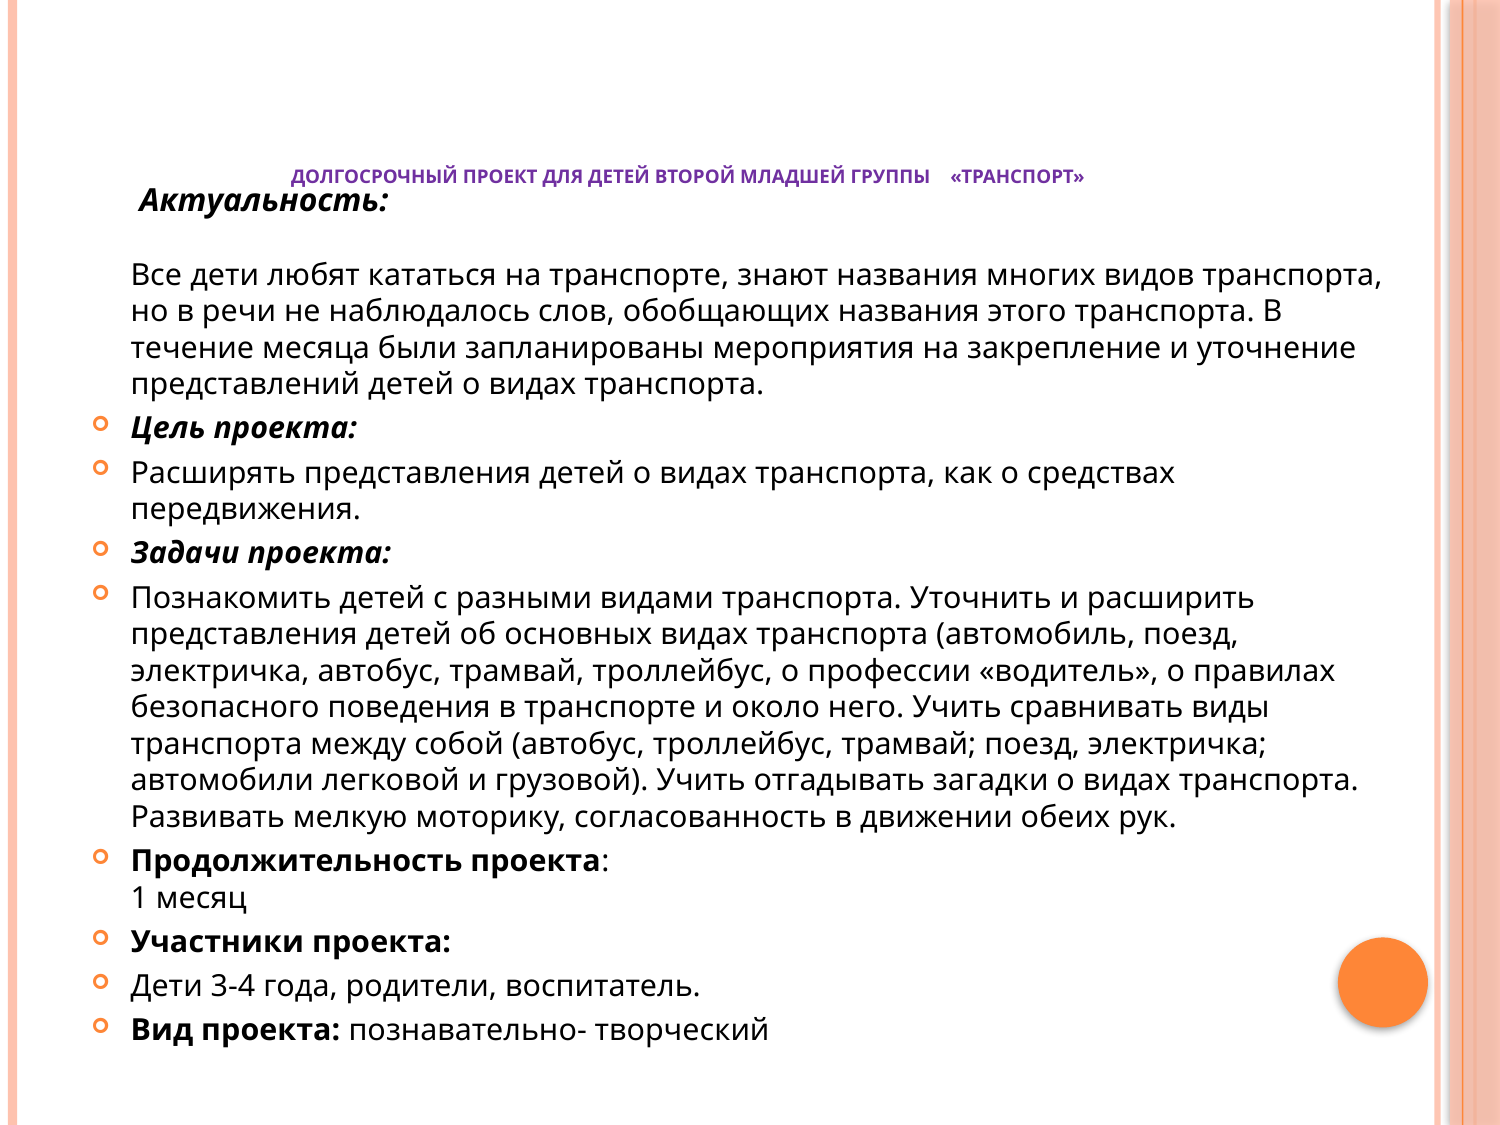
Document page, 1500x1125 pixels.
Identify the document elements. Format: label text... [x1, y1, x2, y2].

title Долгосрочный проект для детей второй младшей группы «Транспорт» [75, 45, 1300, 233]
list Актуальность: Все дети любят кататься на транспорте, знают названия многих видов транспорта, но в речи не наблюдалось слов, обобщающих названия этого транспорта. В течение месяца были запланированы мероприятия на закрепление и уточнение представлений детей о видах транспорта. Цель проекта: Расширять представления детей о видах транспорта, как о средствах передвижения. Задачи проекта: Познакомить детей с разными видами транспорта. Уточнить и расширить представления детей об основных видах транспорта (автомобиль, поезд, электричка, автобус, трамвай, троллейбус, о профессии «водитель», о правилах безопасного поведения в транспорте и около него. Учить сравнивать виды транспорта между собой (автобус, троллейбус, трамвай; поезд, электричка; автомобили легковой и грузовой). Учить отгадывать загадки о видах транспорта. Развивать мелкую моторику, согласованность в движении обеих рук. Продолжительность проекта: 1 месяц Участники проекта: Дети 3-4 года, родители, воспитатель. Вид проекта: познавательно- творческий [76, 172, 1400, 1083]
